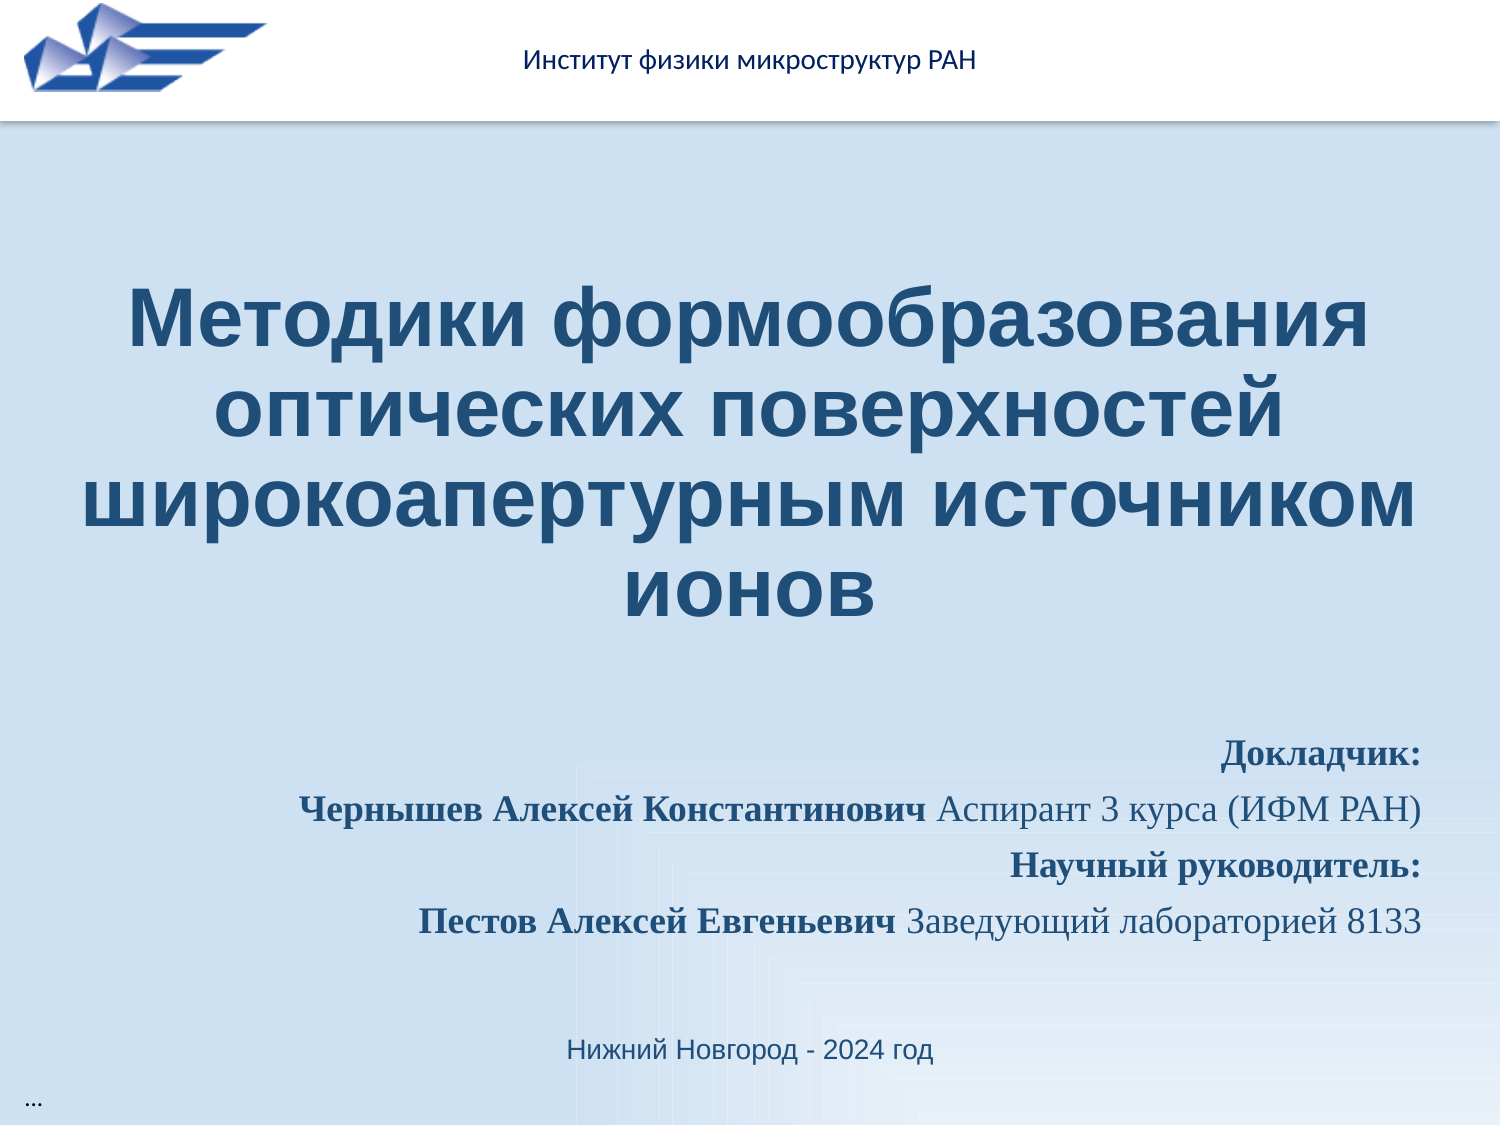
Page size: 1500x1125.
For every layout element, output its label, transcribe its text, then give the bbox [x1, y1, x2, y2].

text_box ... [9, 1073, 91, 1119]
text_box Докладчик: Чернышев Алексей Константинович Аспирант 3 курса (ИФМ РАН) Научный руководитель: Пестов Алексей Евгеньевич Заведующий лабораторией 8133 [62, 725, 1438, 941]
title Методики формообразования оптических поверхностей широкоапертурным источником ионов [49, 203, 1451, 642]
text_box Нижний Новгород - 2024 год [440, 1024, 1060, 1074]
picture [24, 3, 269, 92]
text_box Институт физики микроструктур РАН [0, 0, 1500, 121]
